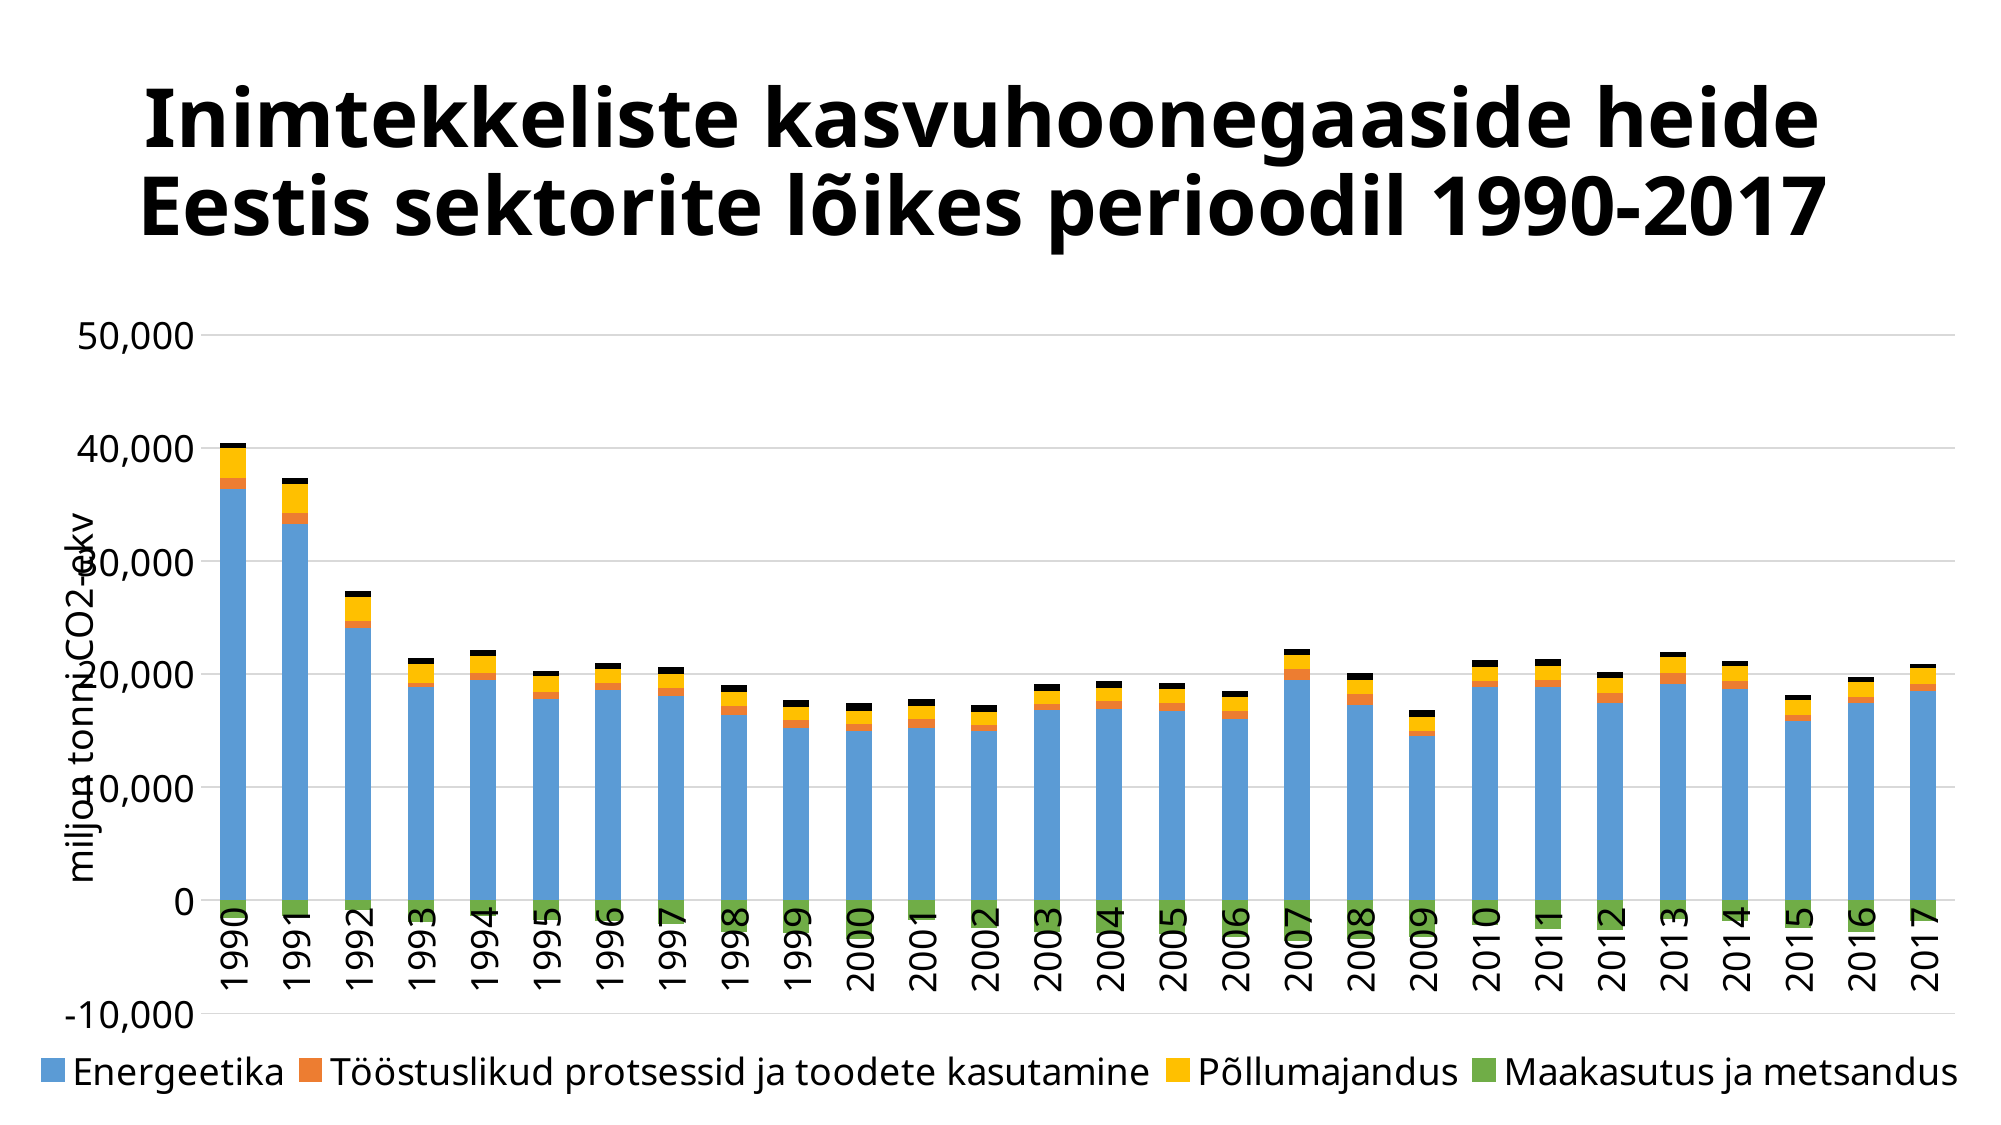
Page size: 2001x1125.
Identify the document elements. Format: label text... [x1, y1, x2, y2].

title Inimtekkeliste kasvuhoonegaaside heide Eestis sektorite lõikes perioodil 1990-2017 [120, 56, 1846, 274]
chart [0, 299, 2000, 1125]
